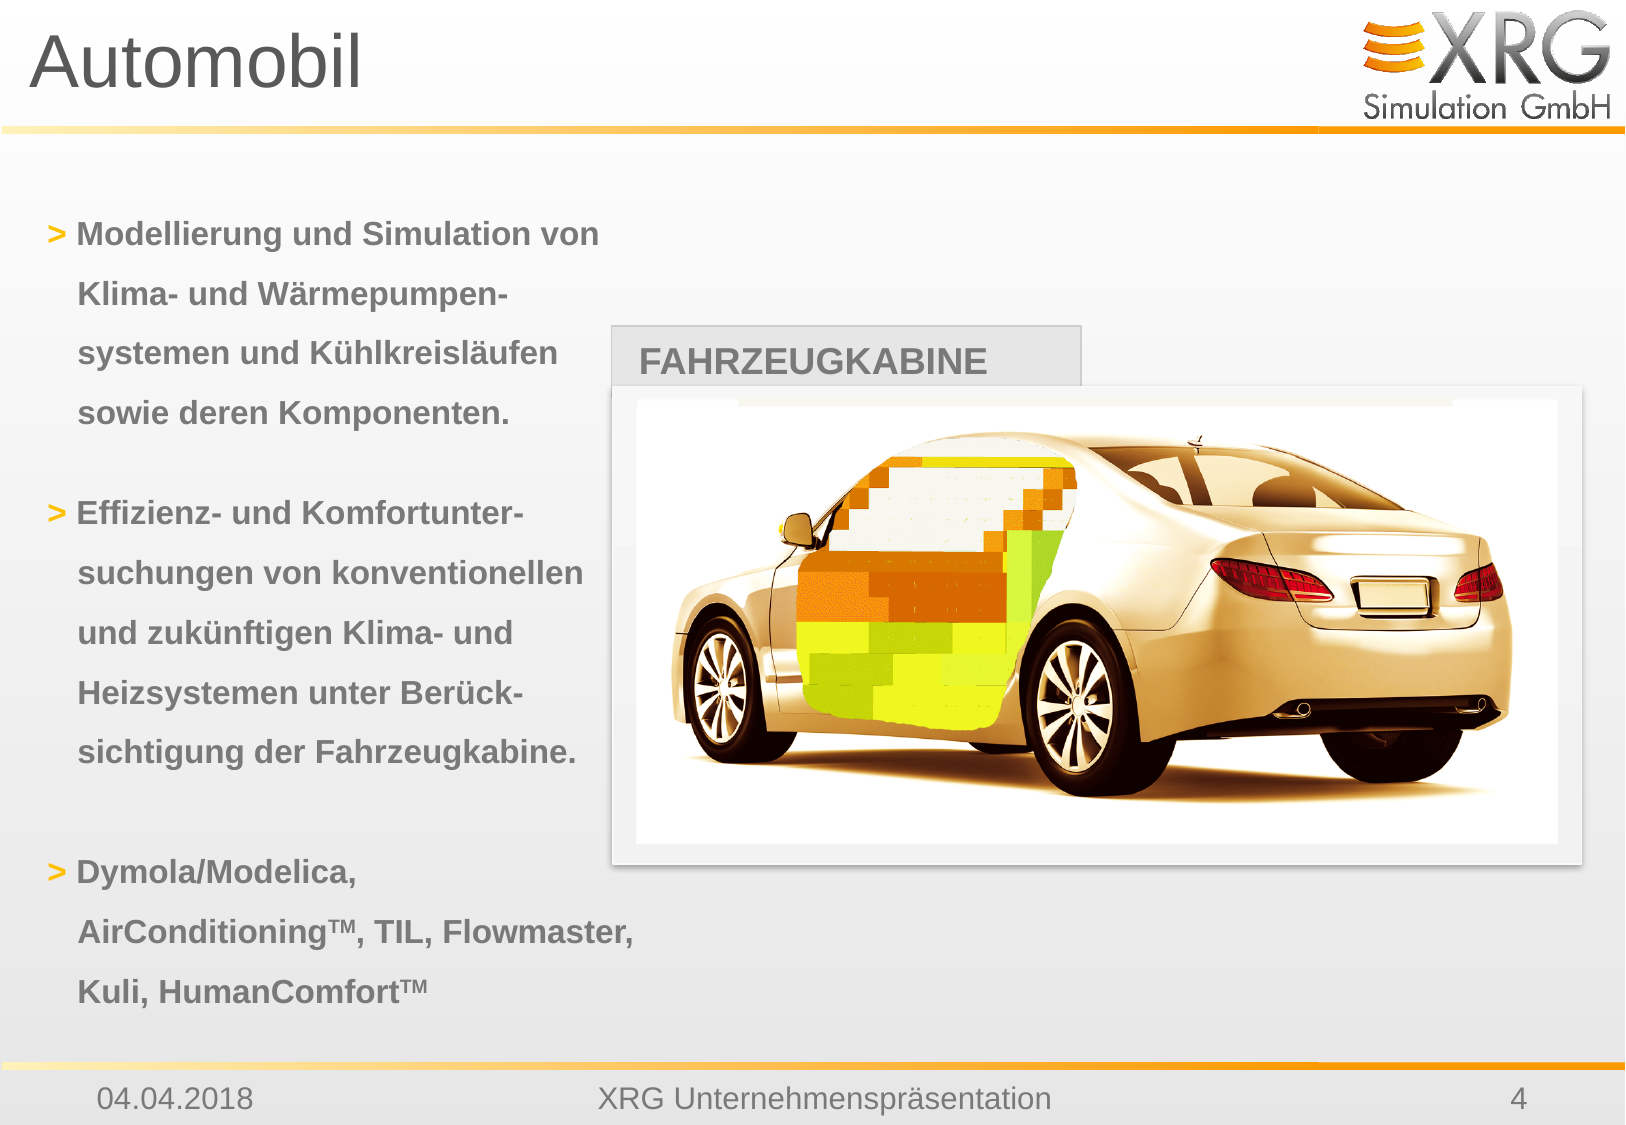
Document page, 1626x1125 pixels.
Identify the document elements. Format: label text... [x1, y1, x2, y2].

text_box [659, 386, 1582, 865]
footer XRG Unternehmenspräsentation [466, 1069, 1164, 1125]
text_box [659, 326, 1082, 385]
text_box FAHRZEUGKABINE [659, 329, 1038, 390]
slide_number 4 [1164, 1069, 1544, 1125]
text_box > Modellierung und Simulation von Klima- und Wärmepumpen-systemen und Kühlkreisläufen sowie deren Komponenten. > Effizienz- und Komfortunter-suchungen von konventionellen und zukünftigen Klima- und Heizsystemen unter Berück-sichtigung der Fahrzeugkabine. > Dymola/Modelica, AirConditioningTM, TIL, Flowmaster, Kuli, HumanComfortTM [32, 184, 659, 1018]
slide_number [80, 1069, 461, 1125]
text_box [636, 392, 1559, 844]
title Automobil [0, 0, 1463, 126]
picture [1463, 10, 1610, 119]
